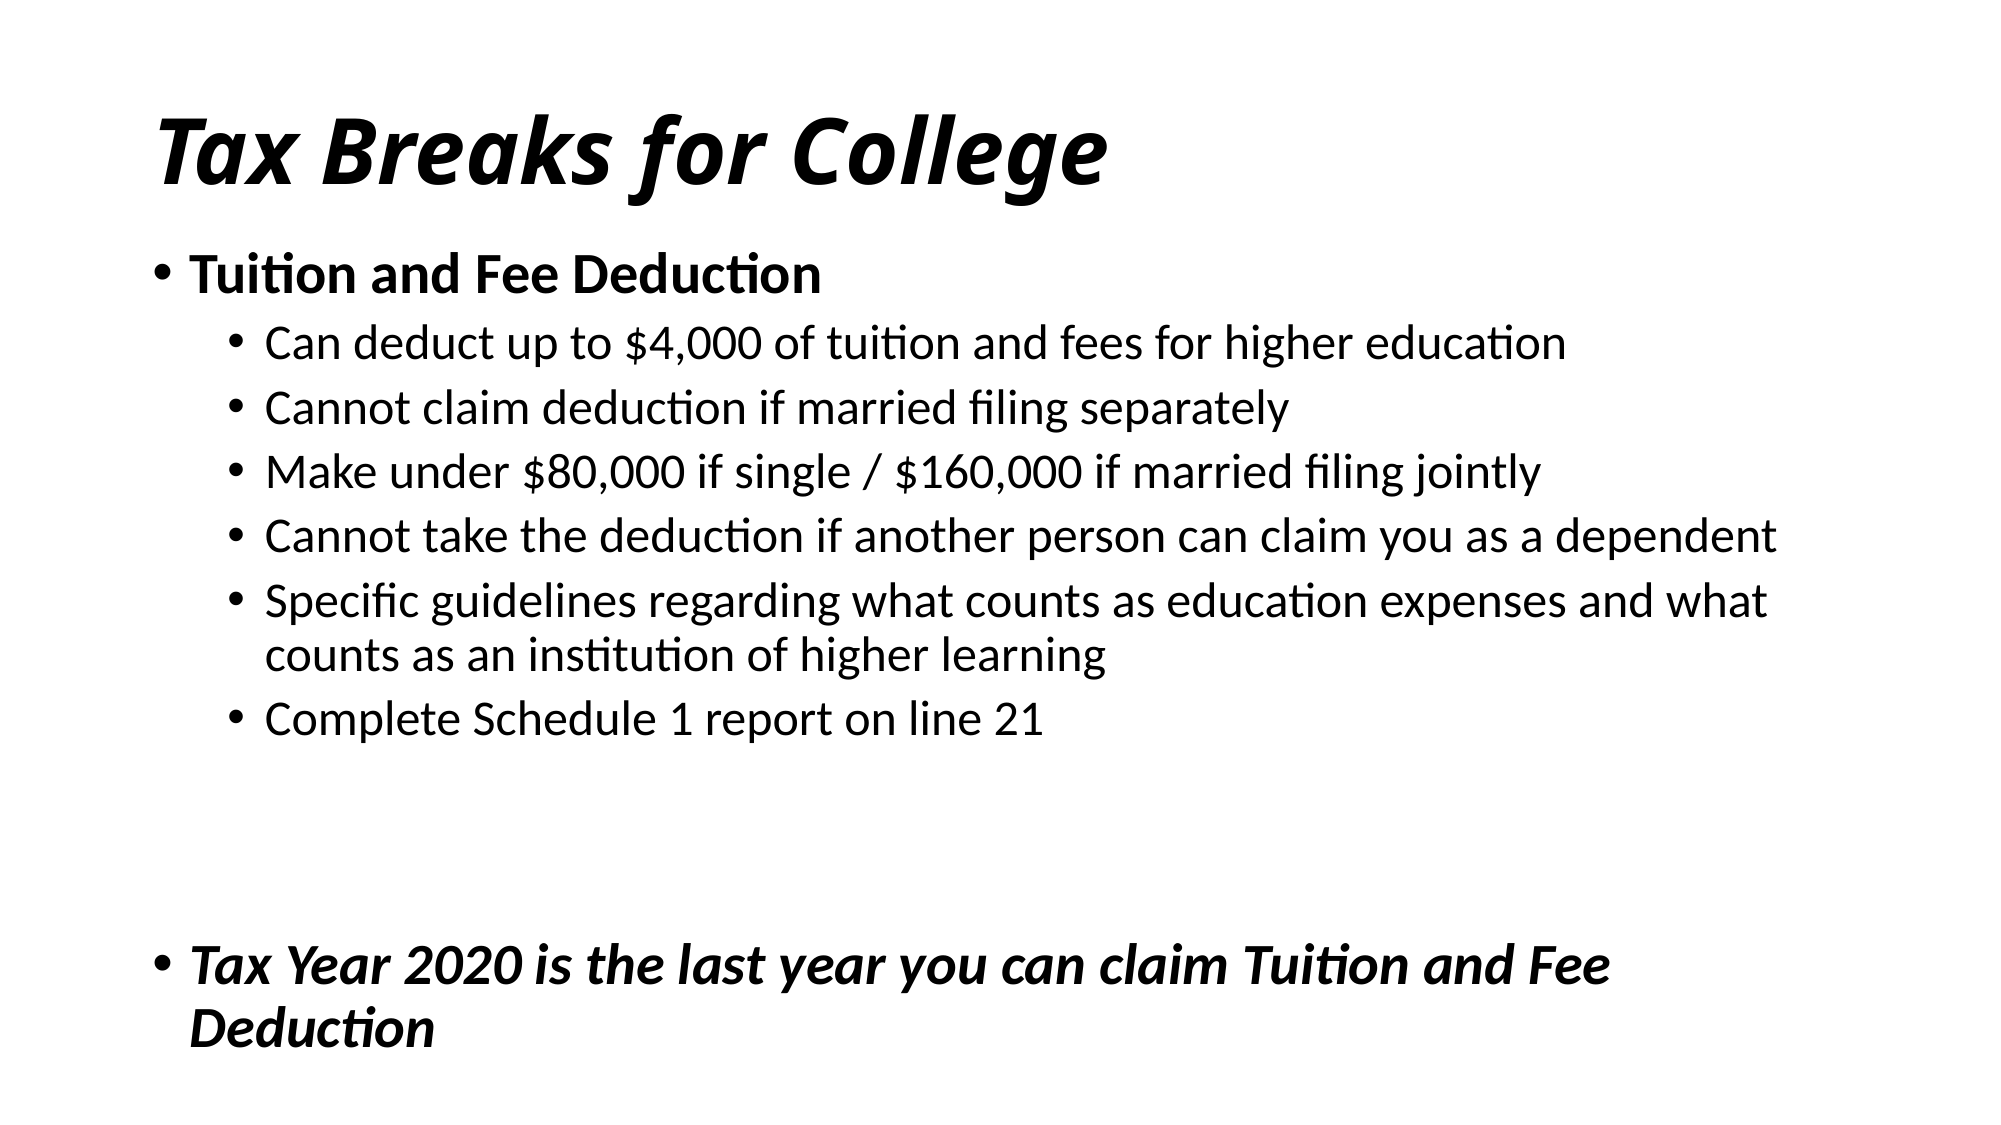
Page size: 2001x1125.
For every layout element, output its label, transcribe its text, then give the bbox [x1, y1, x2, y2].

title Tax Breaks for College [137, 59, 1863, 235]
list Tuition and Fee Deduction Can deduct up to $4,000 of tuition and fees for higher education Cannot claim deduction if married filing separately Make under $80,000 if single / $160,000 if married filing jointly Cannot take the deduction if another person can claim you as a dependent Specific guidelines regarding what counts as education expenses and what counts as an institution of higher learning Complete Schedule 1 report on line 21 Tax Year 2020 is the last year you can claim Tuition and Fee Deduction [137, 235, 1863, 1093]
